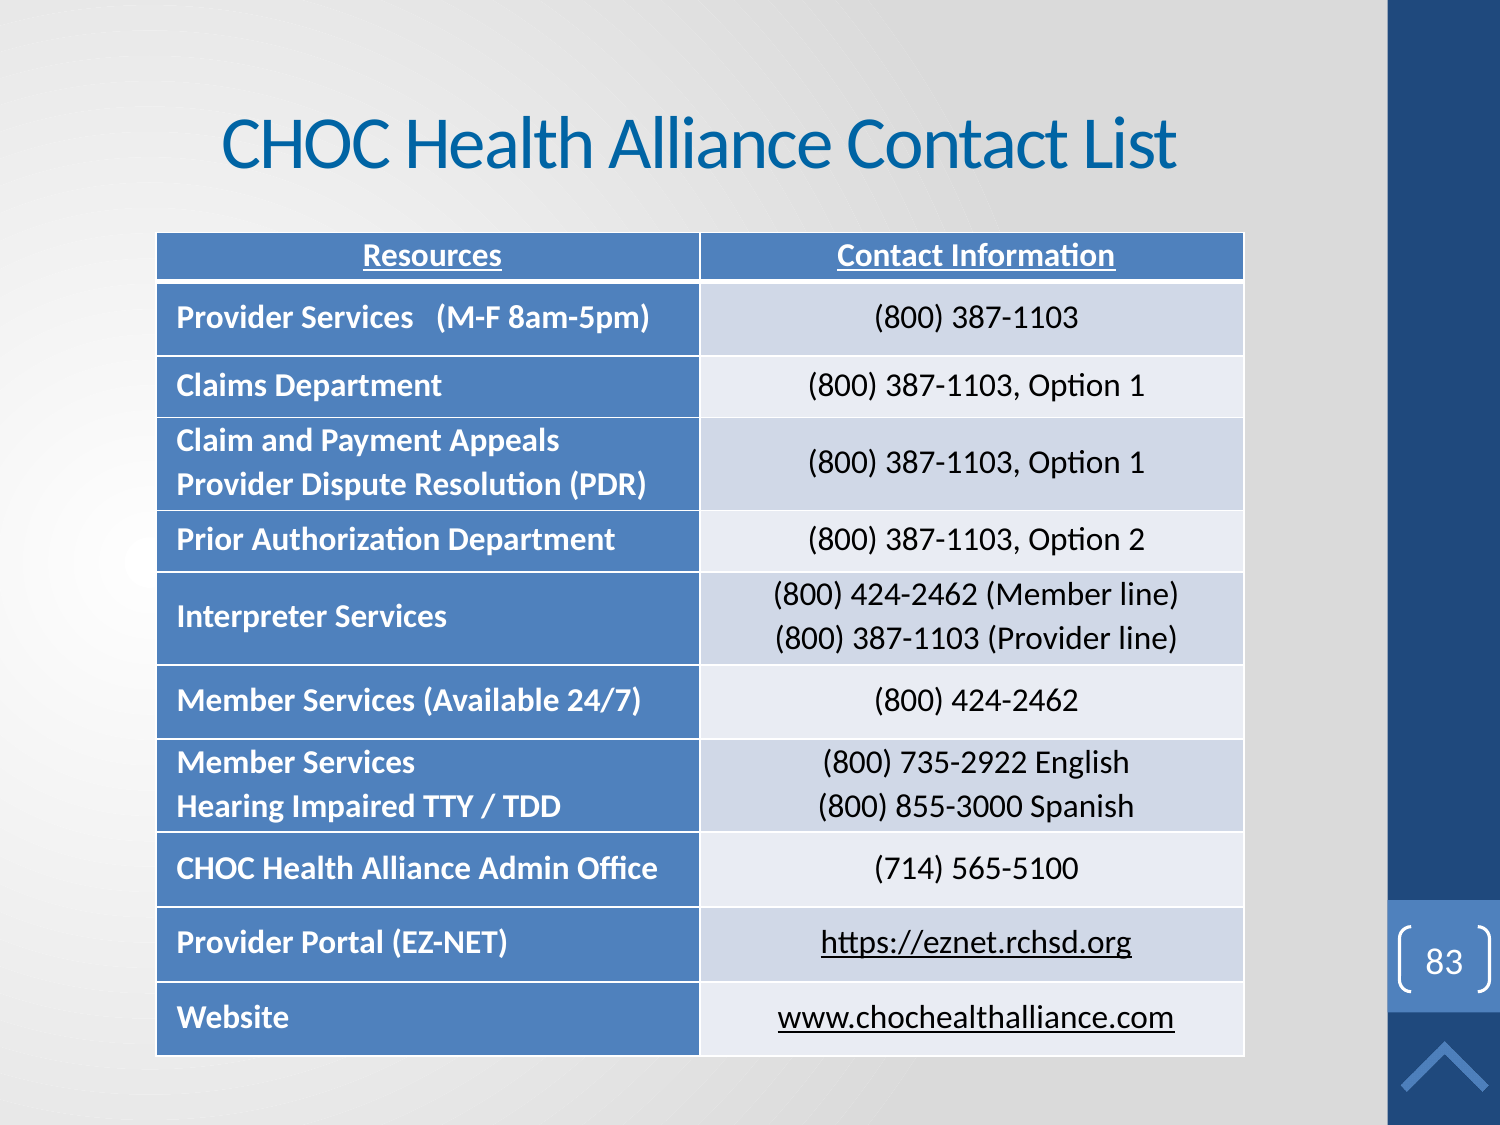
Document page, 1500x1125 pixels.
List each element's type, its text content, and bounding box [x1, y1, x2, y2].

table_cell (800) 387-1103, Option 2 [701, 511, 1243, 571]
table_cell (800) 424-2462 (Member line) (800) 387-1103 (Provider line) [701, 573, 1243, 664]
table_header Contact Information [701, 233, 1243, 279]
table_cell (800) 735-2922 English (800) 855-3000 Spanish [701, 740, 1243, 831]
picture [1368, 991, 1500, 1125]
table_cell Claims Department [157, 357, 699, 417]
table_cell Member Services (Available 24/7) [157, 666, 699, 738]
table_cell https://eznet.rchsd.org [701, 908, 1243, 981]
table_cell Website [157, 983, 699, 1055]
title CHOC Health Alliance Contact List [75, 45, 1325, 233]
table_cell CHOC Health Alliance Admin Office [157, 833, 699, 906]
table_cell (800) 424-2462 [701, 666, 1243, 738]
table_cell (714) 565-5100 [701, 833, 1243, 906]
table_header Resources [157, 233, 699, 279]
table_cell (800) 387-1103, Option 1 [701, 357, 1243, 417]
table_cell (800) 387-1103 [701, 284, 1243, 355]
table_cell www.chochealthalliance.com [701, 983, 1243, 1055]
table_cell Member Services Hearing Impaired TTY / TDD [157, 740, 699, 831]
table_cell (800) 387-1103, Option 1 [701, 418, 1243, 510]
table_cell Prior Authorization Department [157, 511, 699, 571]
table_cell Provider Services (M-F 8am-5pm) [157, 284, 699, 355]
table_cell Provider Portal (EZ-NET) [157, 908, 699, 981]
table_cell Interpreter Services [157, 573, 699, 664]
slide_number 83 [1397, 925, 1492, 984]
table_cell Claim and Payment Appeals Provider Dispute Resolution (PDR) [157, 418, 699, 510]
